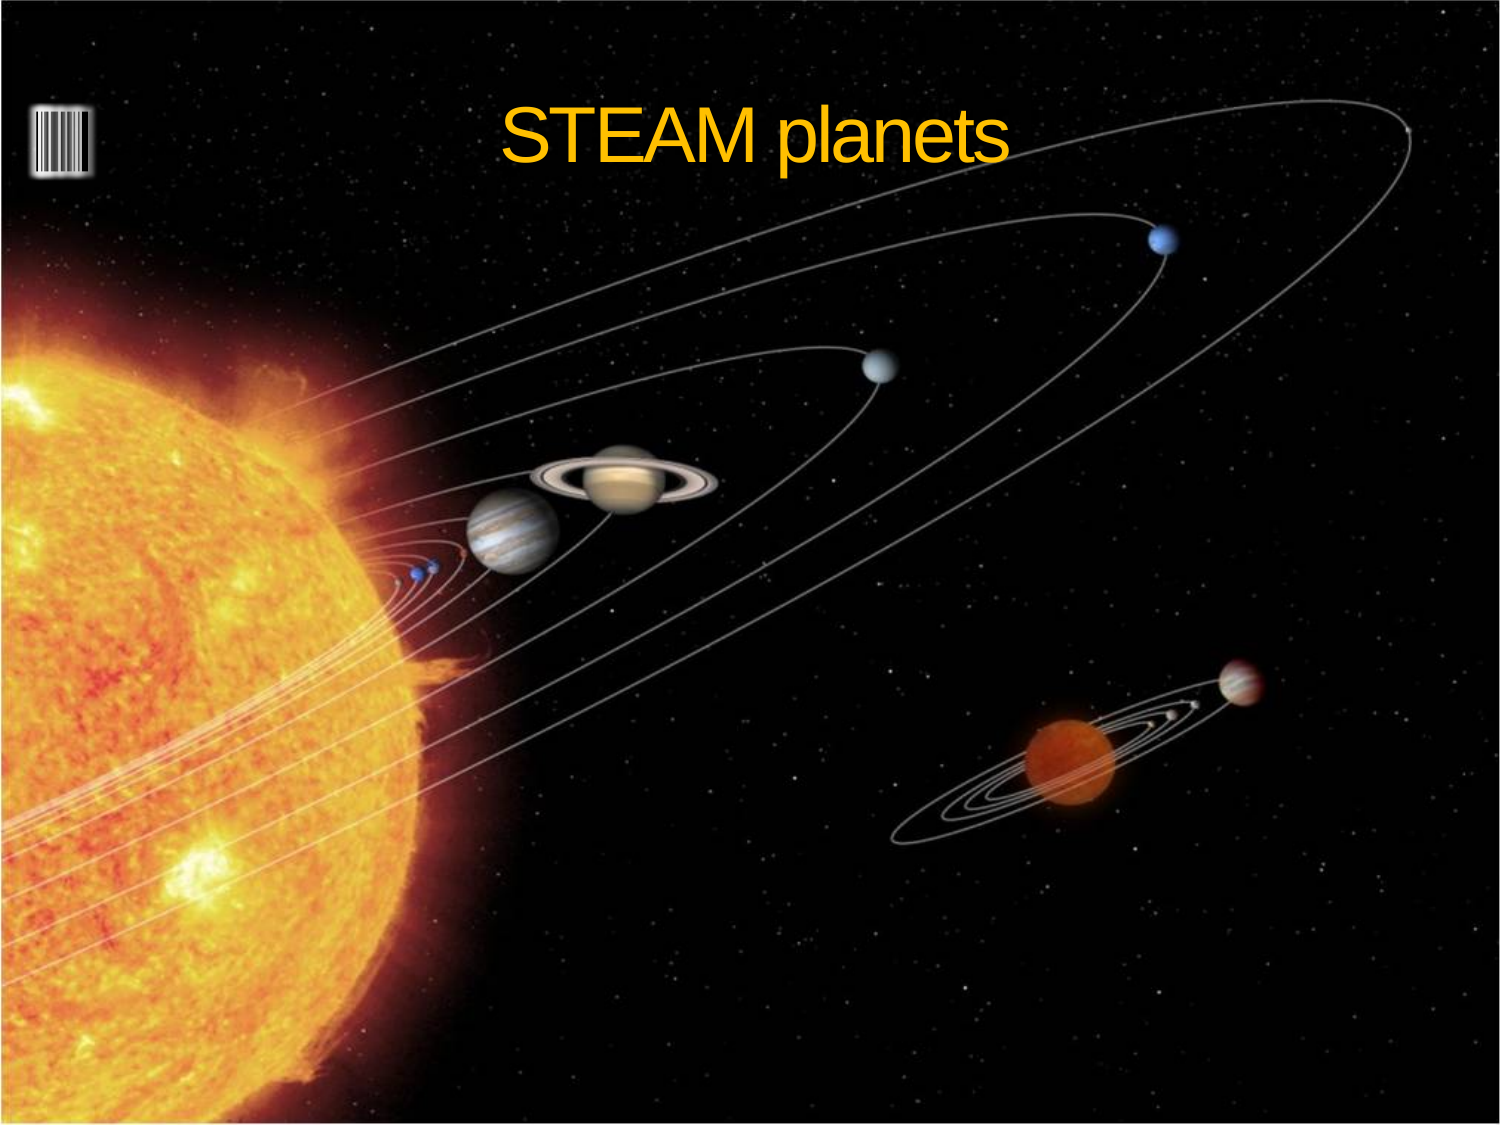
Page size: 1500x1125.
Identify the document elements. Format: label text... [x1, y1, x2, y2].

title STEAM planets [87, 76, 1425, 204]
picture [0, 0, 1500, 1125]
